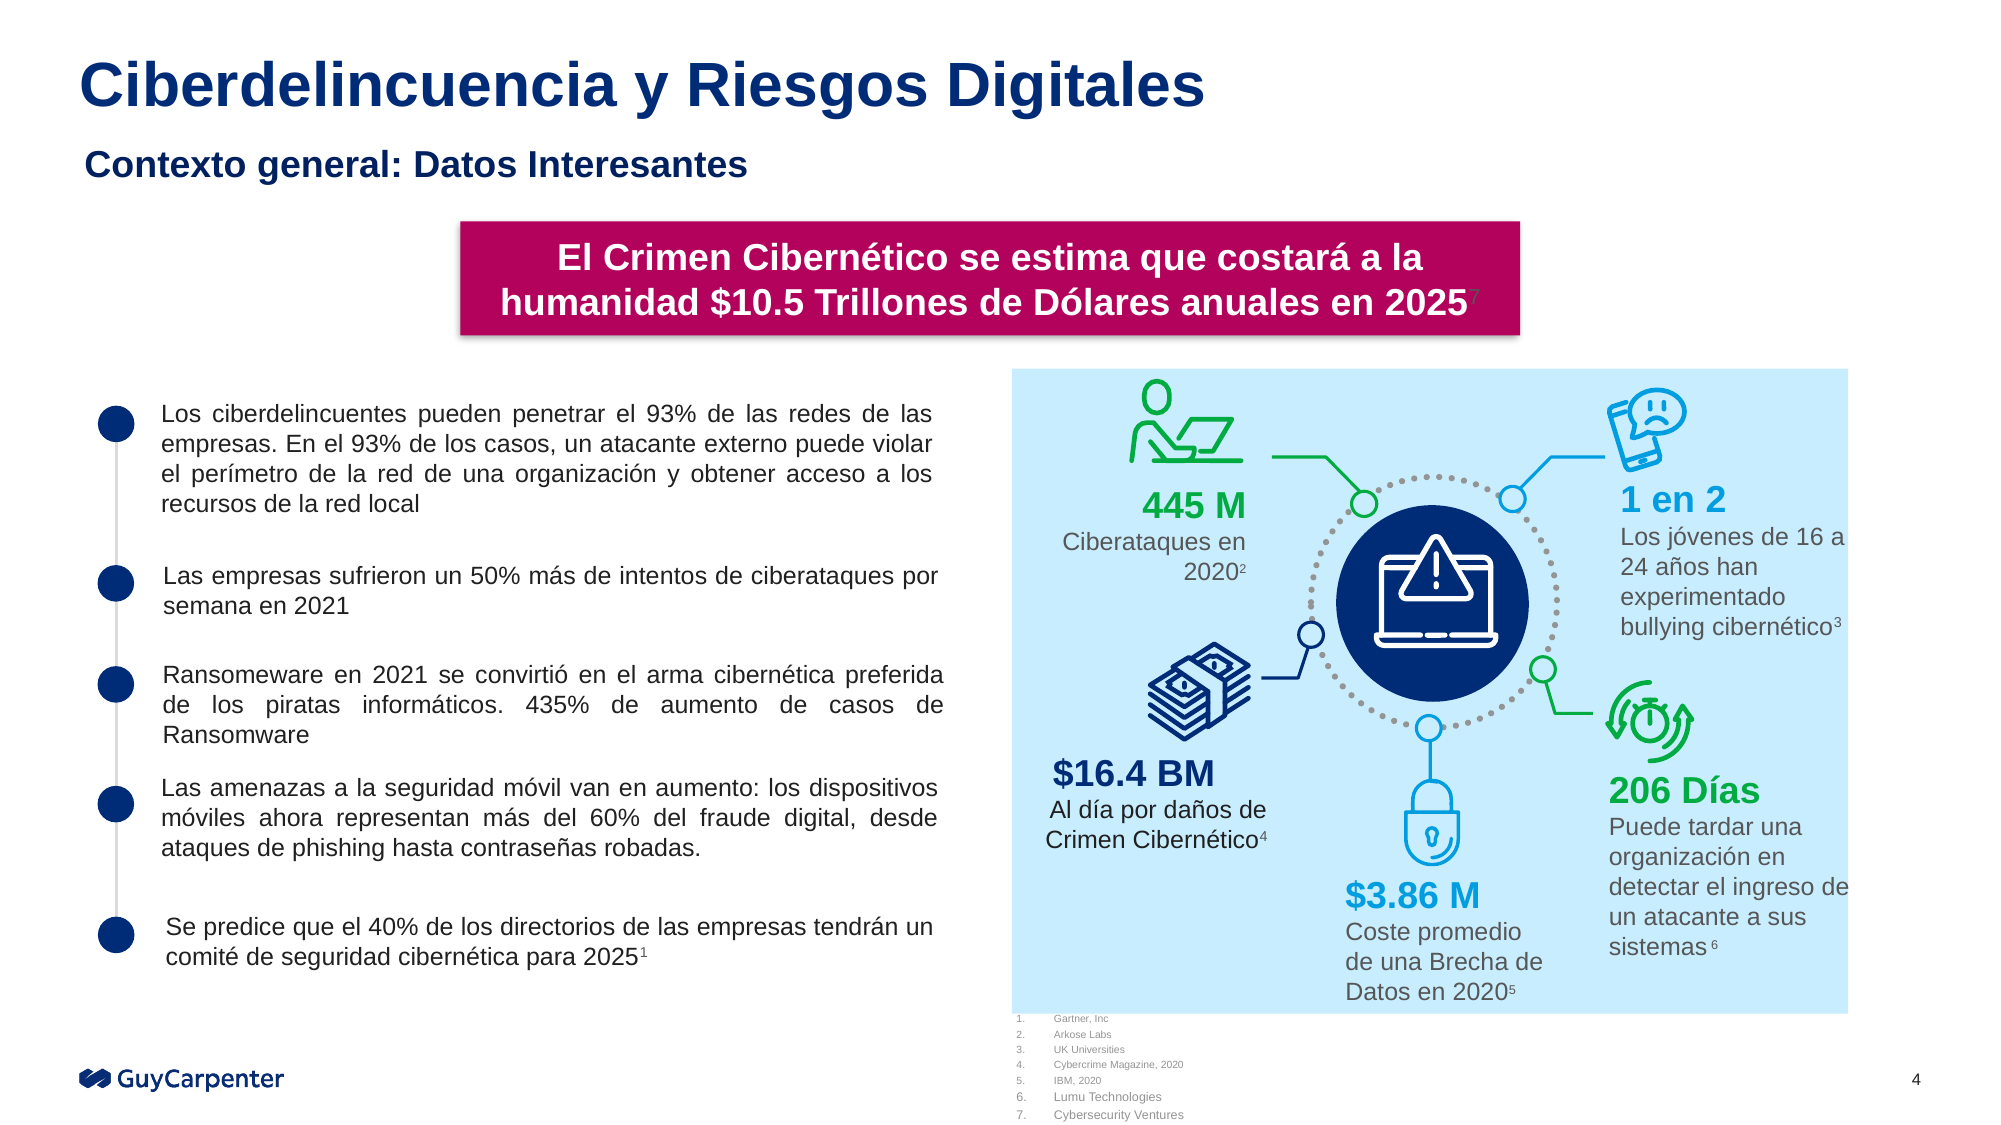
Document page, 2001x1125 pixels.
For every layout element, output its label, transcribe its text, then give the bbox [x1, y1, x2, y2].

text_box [1376, 536, 1497, 646]
text_box [97, 917, 111, 953]
text_box [1310, 476, 1558, 728]
text_box [97, 565, 111, 601]
text_box El Crimen Cibernético se estima que costará a la humanidad $10.5 Trillones de Dólares anuales en 20257 [460, 221, 1521, 336]
text_box Contexto general: Datos Interesantes [69, 132, 1911, 186]
text_box [97, 786, 111, 822]
text_box [1298, 622, 1324, 648]
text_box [1149, 643, 1249, 740]
text_box Los ciberdelincuentes pueden penetrar el 93% de las redes de las empresas. En el 93% de los casos, un atacante externo puede violar el perímetro de la red de una organización y obtener acceso a los recursos de la red local [146, 390, 950, 525]
text_box [1416, 715, 1442, 741]
text_box [121, 786, 135, 822]
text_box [1608, 389, 1685, 471]
text_box [117, 405, 135, 442]
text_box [1403, 776, 1461, 867]
text_box [1499, 486, 1526, 512]
text_box [1351, 491, 1377, 517]
text_box [1530, 656, 1556, 682]
text_box [1261, 647, 1309, 678]
text_box [121, 565, 135, 601]
text_box [1520, 457, 1603, 490]
text_box Gartner, Inc Arkose Labs UK Universities Cybercrime Magazine, 2020 IBM, 2020 Lumu Technologies Cybersecurity Ventures [1016, 1014, 1904, 1092]
text_box Las amenazas a la seguridad móvil van en aumento: los dispositivos móviles ahora representan más del 60% del fraude digital, desde ataques de phishing hasta contraseñas robadas. [146, 764, 955, 869]
text_box [97, 405, 115, 442]
text_box [1545, 680, 1593, 714]
text_box Ransomeware en 2021 se convirtió en el arma cibernética preferida de los piratas informáticos. 435% de aumento de casos de Ransomware [147, 651, 961, 756]
text_box [1271, 457, 1360, 492]
text_box 1 en 2 Los jóvenes de 16 a 24 años han experimentado bullying cibernético3 [1620, 475, 1874, 656]
text_box [121, 917, 135, 953]
text_box $3.86 M Coste promedio de una Brecha de Datos en 20205 [1345, 870, 1544, 1014]
text_box [1011, 368, 1849, 1014]
text_box $16.4 BM Al día por daños de Crimen Cibernético4 [1025, 748, 1268, 883]
text_box [97, 666, 111, 703]
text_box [1131, 380, 1242, 461]
text_box Se predice que el 40% de los directorios de las empresas tendrán un comité de seguridad cibernética para 20251 [150, 902, 951, 978]
title Ciberdelincuencia y Riesgos Digitales [79, 58, 1921, 111]
text_box [121, 666, 135, 702]
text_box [1607, 682, 1693, 762]
slide_number 4 [1904, 1068, 1922, 1090]
text_box Las empresas sufrieron un 50% más de intentos de ciberataques por semana en 2021 [148, 552, 955, 627]
text_box 445 M Ciberataques en 20202 [1035, 480, 1247, 597]
picture [79, 1068, 284, 1092]
text_box 206 Días Puede tardar una organización en detectar el ingreso de un atacante a sus sistemas 6 [1608, 765, 1863, 970]
text_box [1336, 505, 1528, 701]
text_box [1430, 741, 1437, 775]
